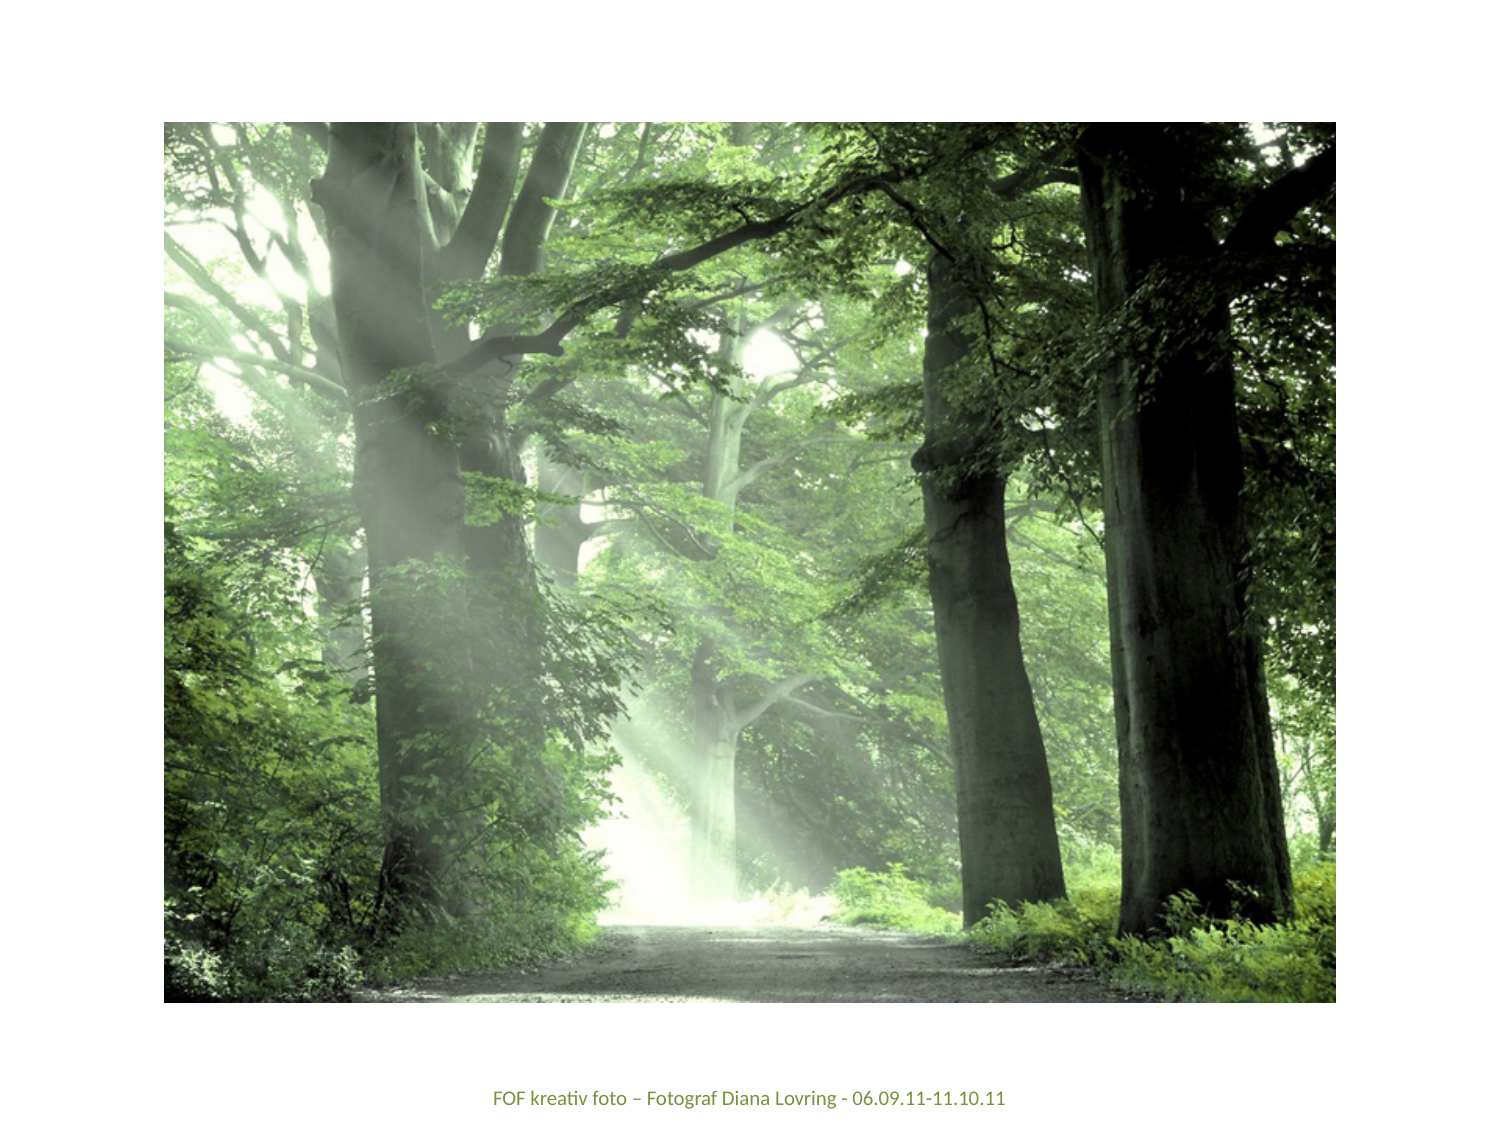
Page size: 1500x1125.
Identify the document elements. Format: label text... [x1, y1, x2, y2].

picture [163, 122, 1337, 1003]
text_box FOF kreativ foto – Fotograf Diana Lovring - 06.09.11-11.10.11 [112, 1077, 1388, 1125]
